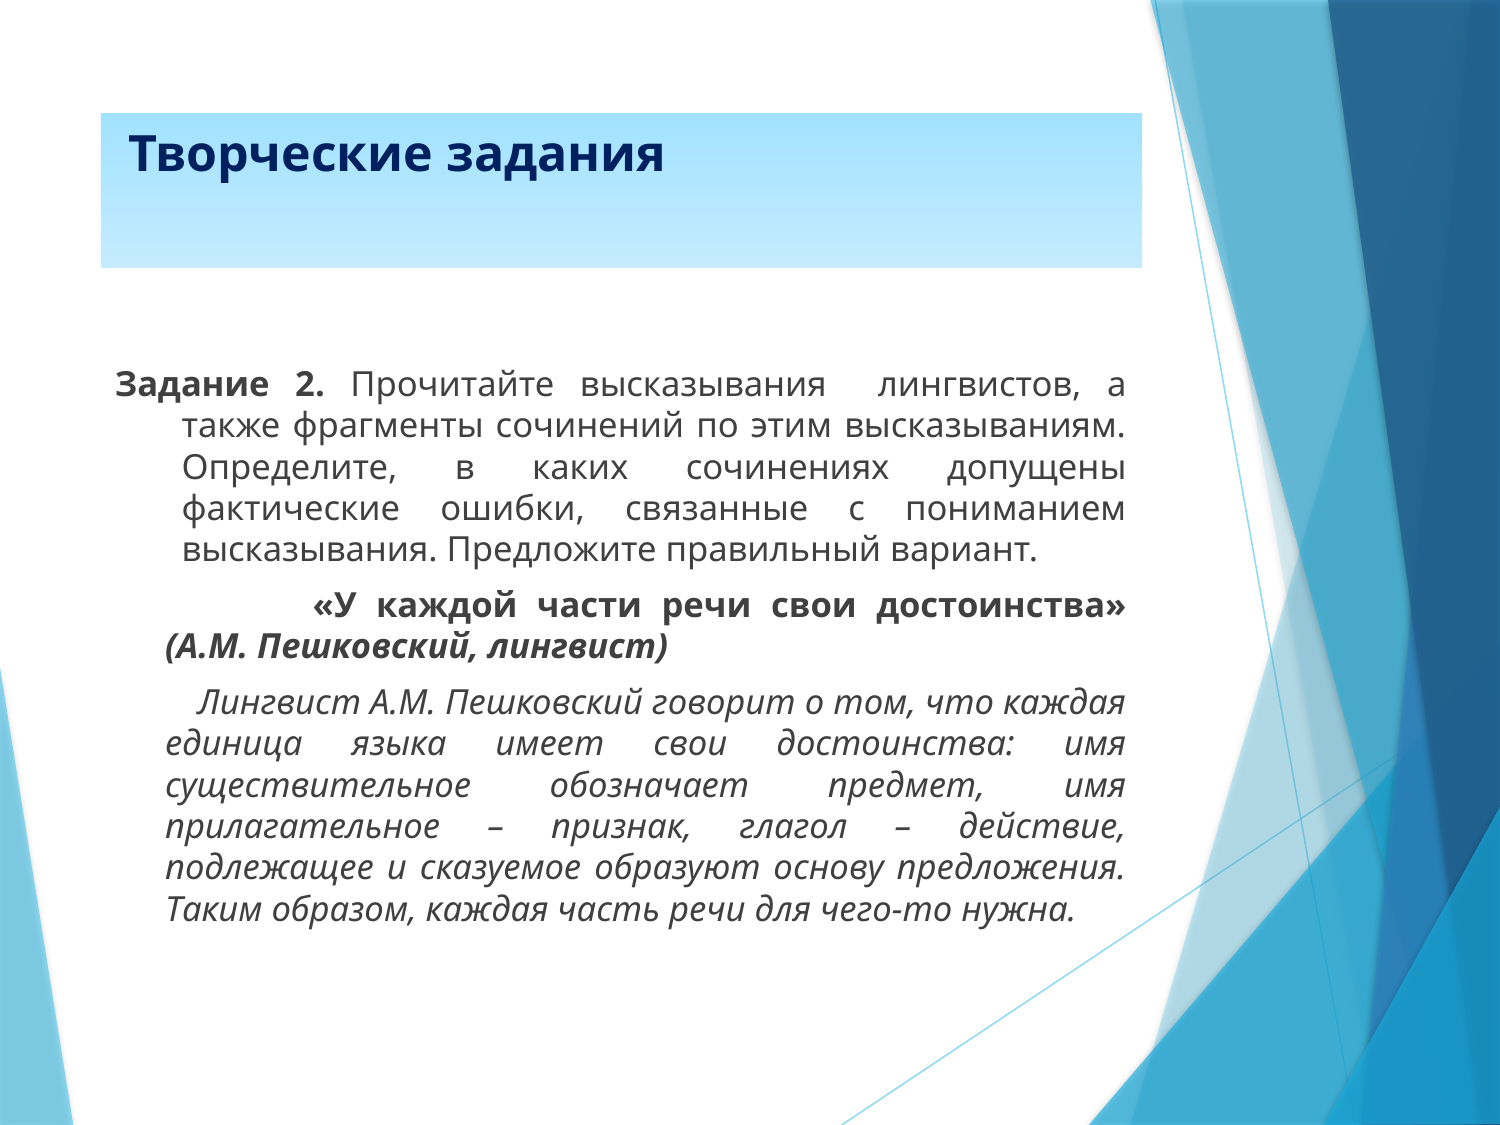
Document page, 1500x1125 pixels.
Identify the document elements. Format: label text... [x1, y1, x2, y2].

title Творческие задания [100, 113, 1143, 268]
list Задание 2. Прочитайте высказывания лингвистов, а также фрагменты сочинений по этим высказываниям. Определите, в каких сочинениях допущены фактические ошибки, связанные с пониманием высказывания. Предложите правильный вариант. «У каждой части речи свои достоинства» (А.М. Пешковский, лингвист) Лингвист А.М. Пешковский говорит о том, что каждая единица языка имеет свои достоинства: имя существительное обозначает предмет, имя прилагательное – признак, глагол – действие, подлежащее и сказуемое образуют основу предложения. Таким образом, каждая часть речи для чего-то нужна. [99, 354, 1142, 992]
